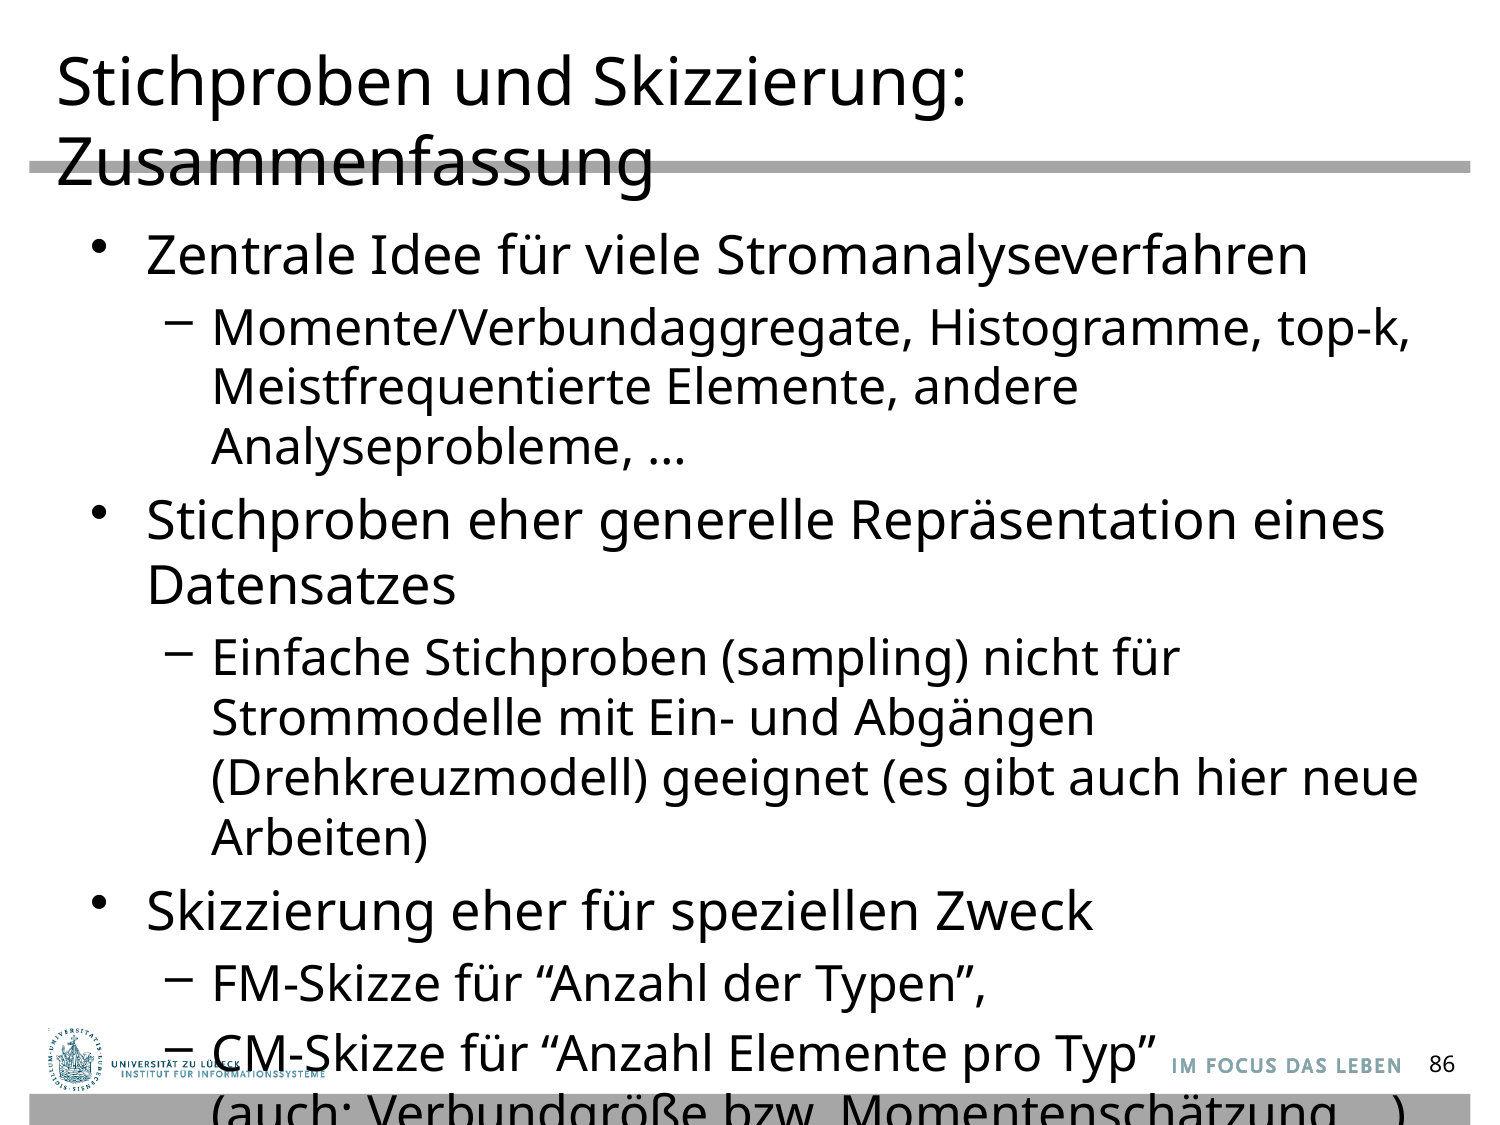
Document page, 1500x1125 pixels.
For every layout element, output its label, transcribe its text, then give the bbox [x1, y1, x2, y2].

slide_number 86 [1305, 1050, 1471, 1083]
list Zentrale Idee für viele Stromanalyseverfahren Momente/Verbundaggregate, Histogramme, top-k, Meistfrequentierte Elemente, andere Analyseprobleme, … Stichproben eher generelle Repräsentation eines Datensatzes Einfache Stichproben (sampling) nicht für Strommodelle mit Ein- und Abgängen (Drehkreuzmodell) geeignet (es gibt auch hier neue Arbeiten) Skizzierung eher für speziellen Zweck FM-Skizze für “Anzahl der Typen”, CM-Skizze für “Anzahl Elemente pro Typ” (auch: Verbundgröße bzw. Momentenschätzung …) [75, 212, 1475, 1125]
title Stichproben und Skizzierung: Zusammenfassung [41, 30, 1447, 114]
